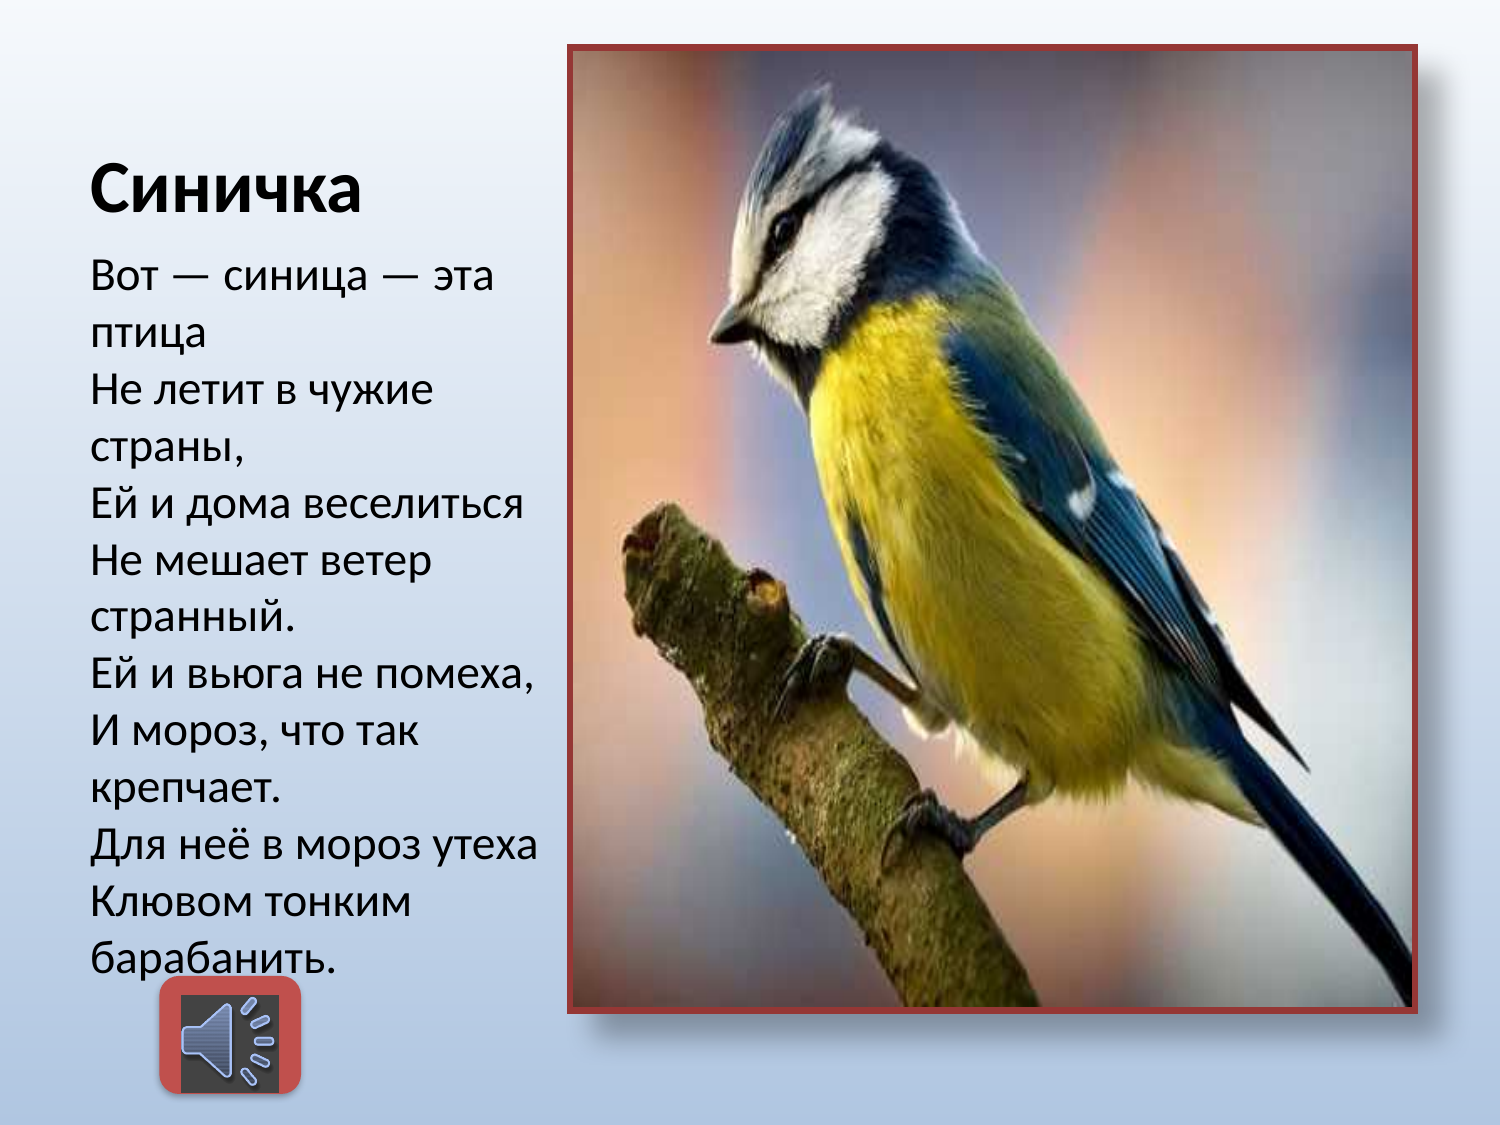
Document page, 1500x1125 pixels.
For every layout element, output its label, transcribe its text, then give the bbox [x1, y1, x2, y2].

list Вот — синица — эта птица Не летит в чужие страны, Ей и дома веселиться Не мешает ветер странный. Ей и вьюга не помеха, И мороз, что так крепчает. Для неё в мороз утеха Клювом тонким барабанить. [75, 235, 567, 1005]
title Синичка [75, 44, 567, 235]
picture [572, 50, 1412, 1008]
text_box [159, 975, 302, 1095]
